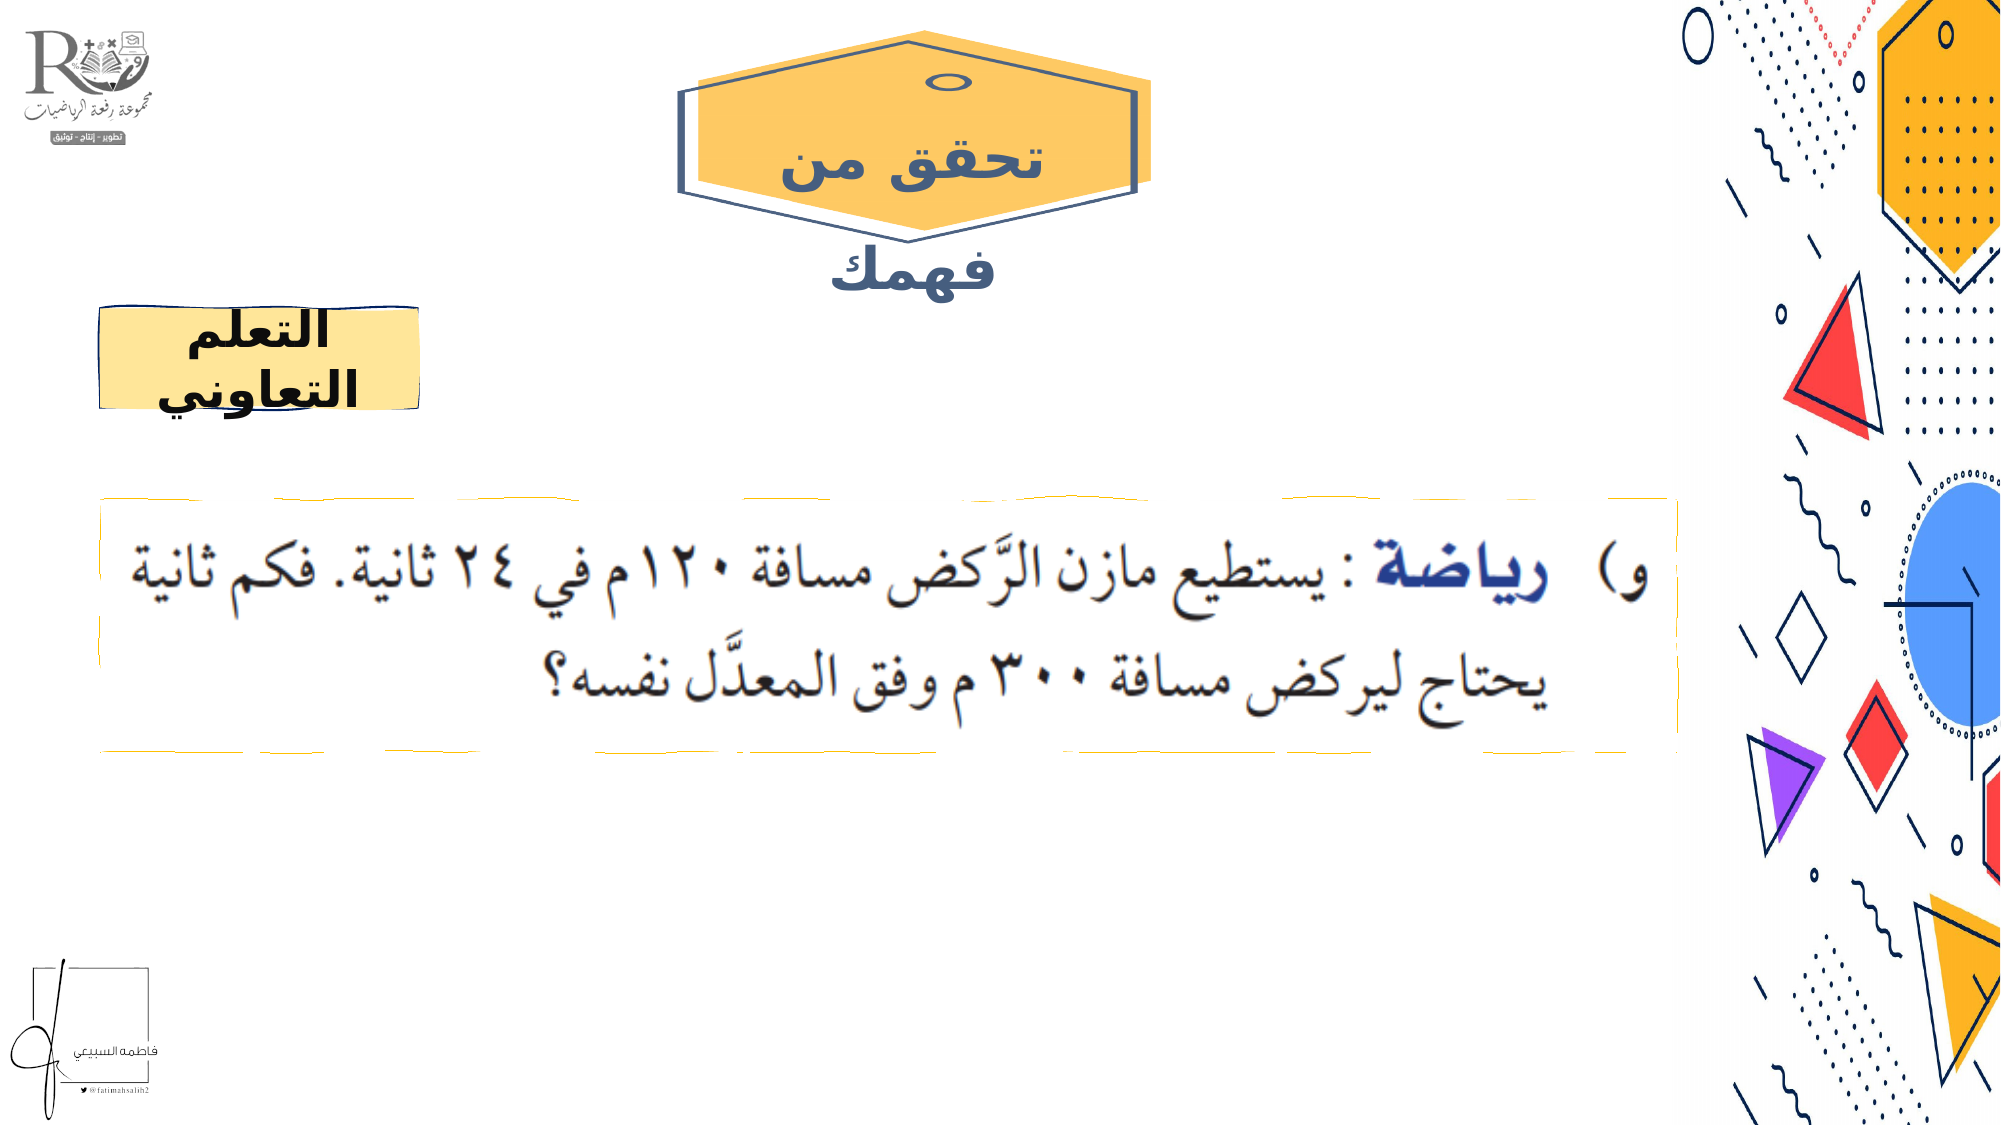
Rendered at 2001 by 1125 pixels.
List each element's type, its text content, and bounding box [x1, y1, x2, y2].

picture [21, 15, 155, 148]
picture [3, 955, 173, 1125]
picture [677, 30, 1151, 244]
text_box التعلم التعاوني [97, 304, 420, 412]
picture [100, 0, 2001, 1125]
text_box تحقق من فهمك [703, 244, 1124, 301]
